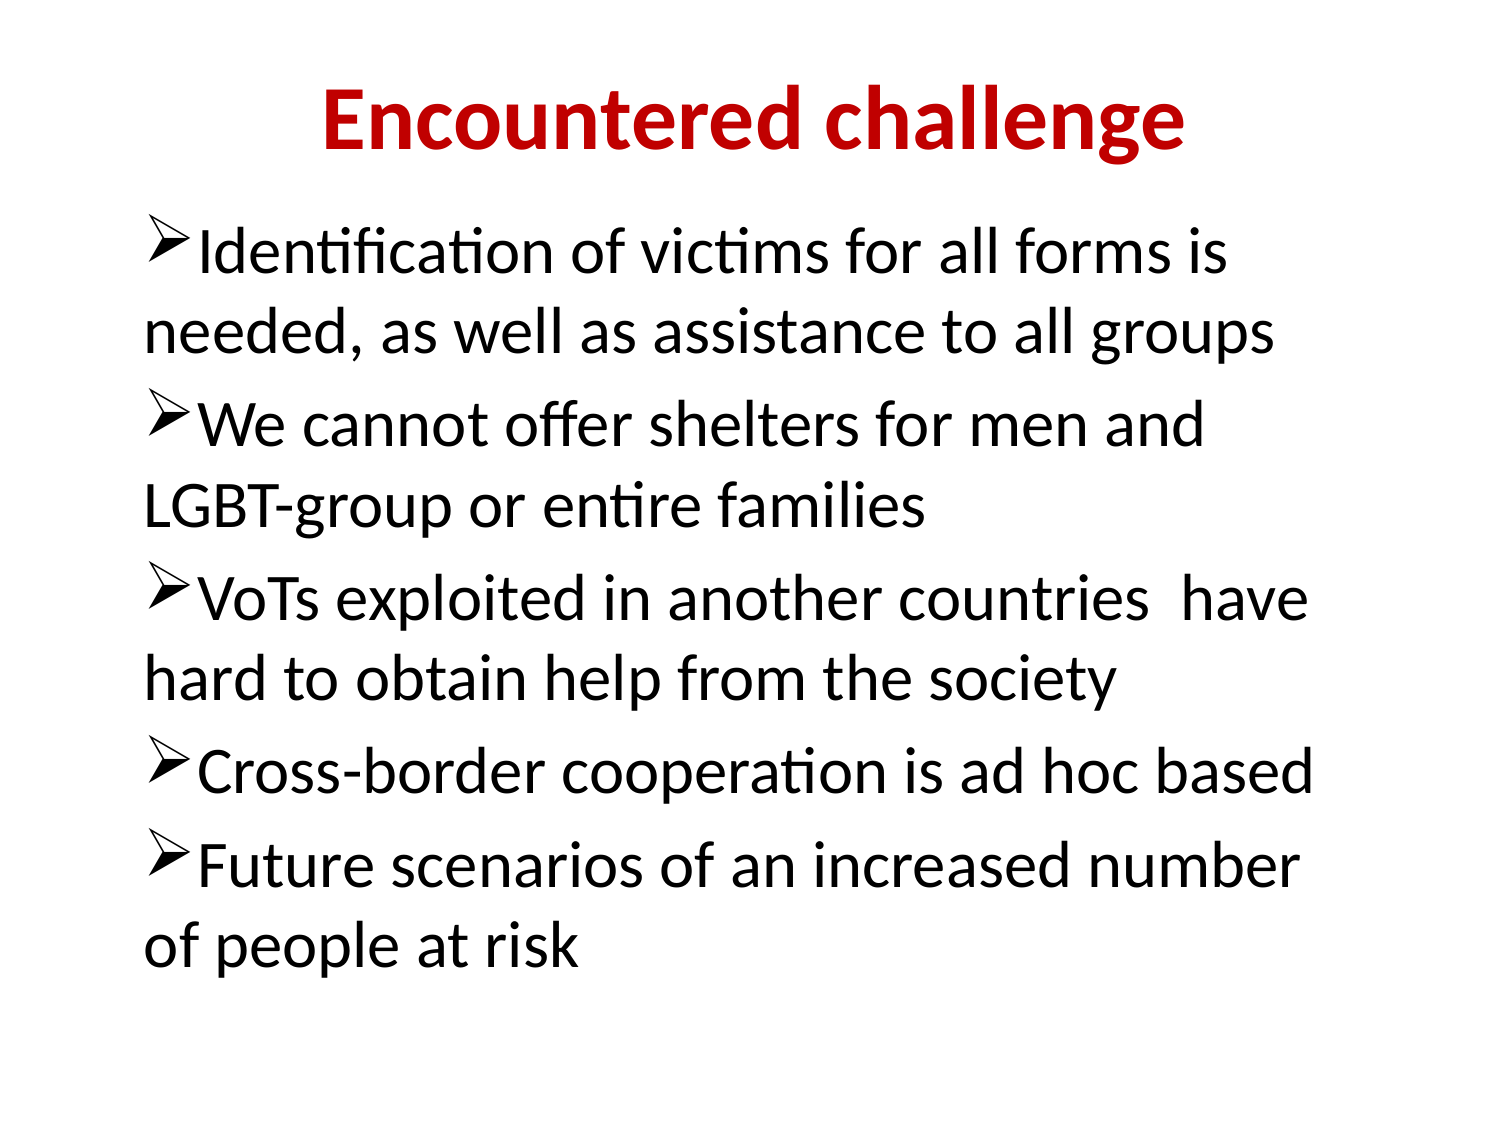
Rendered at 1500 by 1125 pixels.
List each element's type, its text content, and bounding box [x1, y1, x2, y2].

title Encountered challenge [117, 46, 1393, 288]
subtitle Identification of victims for all forms is needed, as well as assistance to all groups We cannot offer shelters for men and LGBT-group or entire families VoTs exploited in another countries have hard to obtain help from the society Cross-border cooperation is ad hoc based Future scenarios of an increased number of people at risk [128, 199, 1372, 997]
